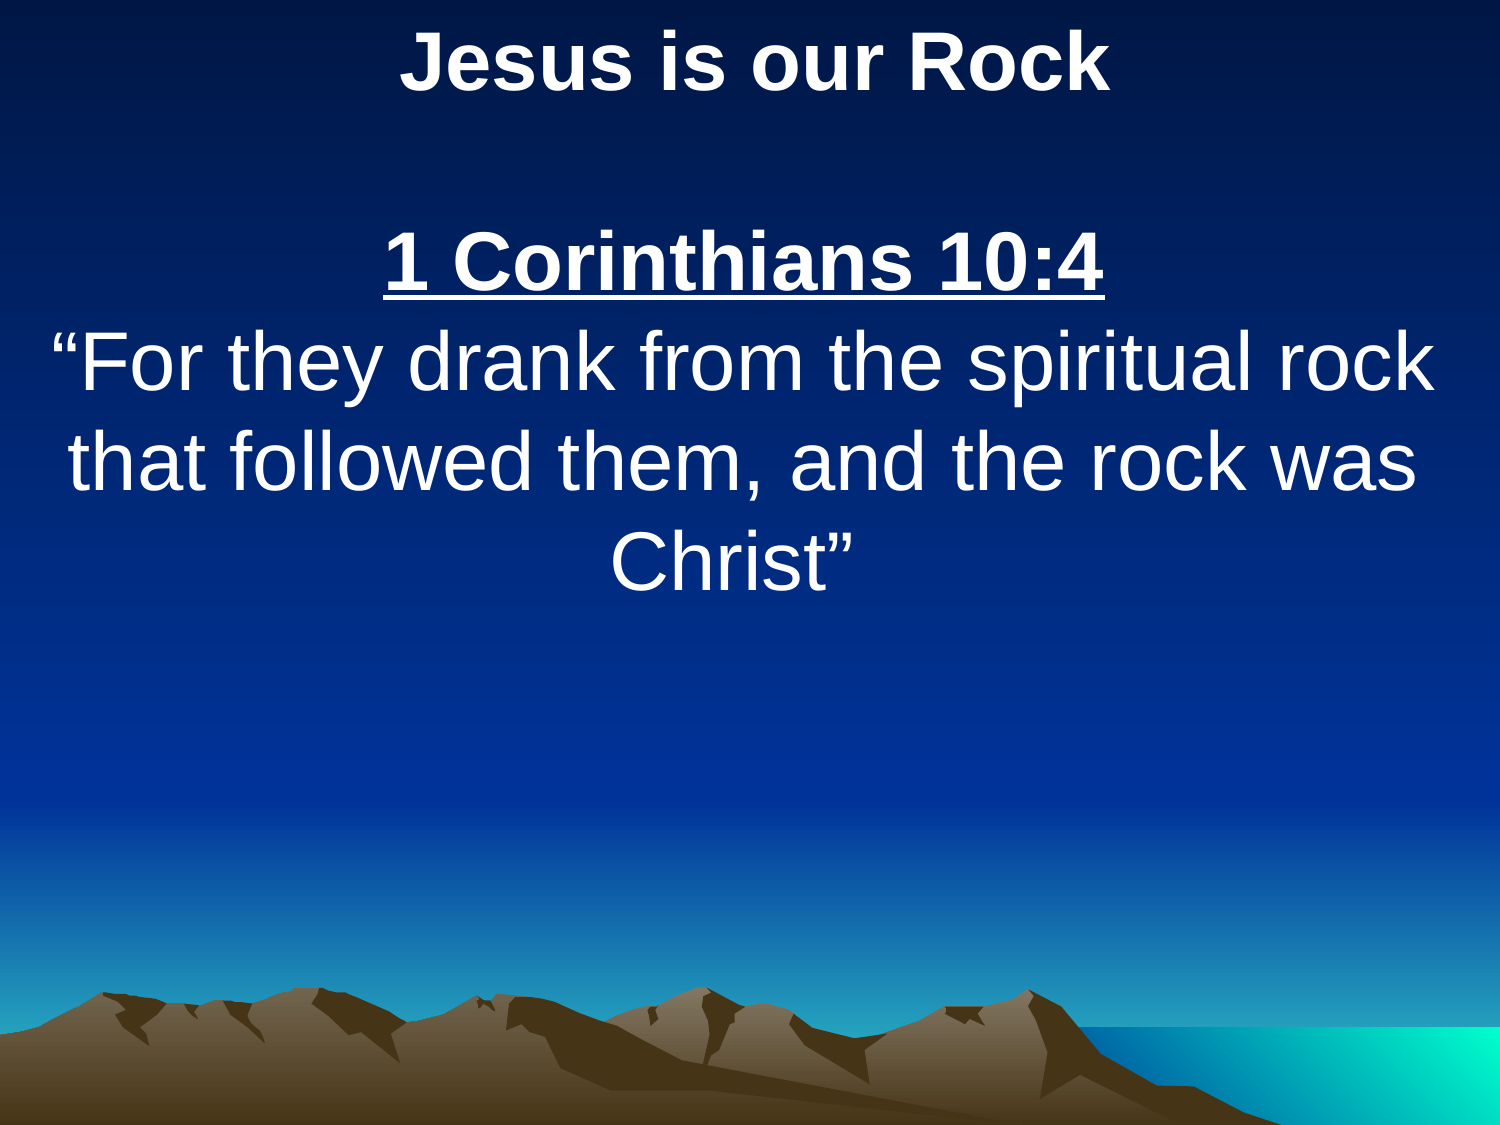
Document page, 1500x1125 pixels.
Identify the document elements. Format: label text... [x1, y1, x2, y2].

text_box Jesus is our Rock 1 Corinthians 10:4 “For they drank from the spiritual rock that followed them, and the rock was Christ” [12, 0, 1475, 815]
